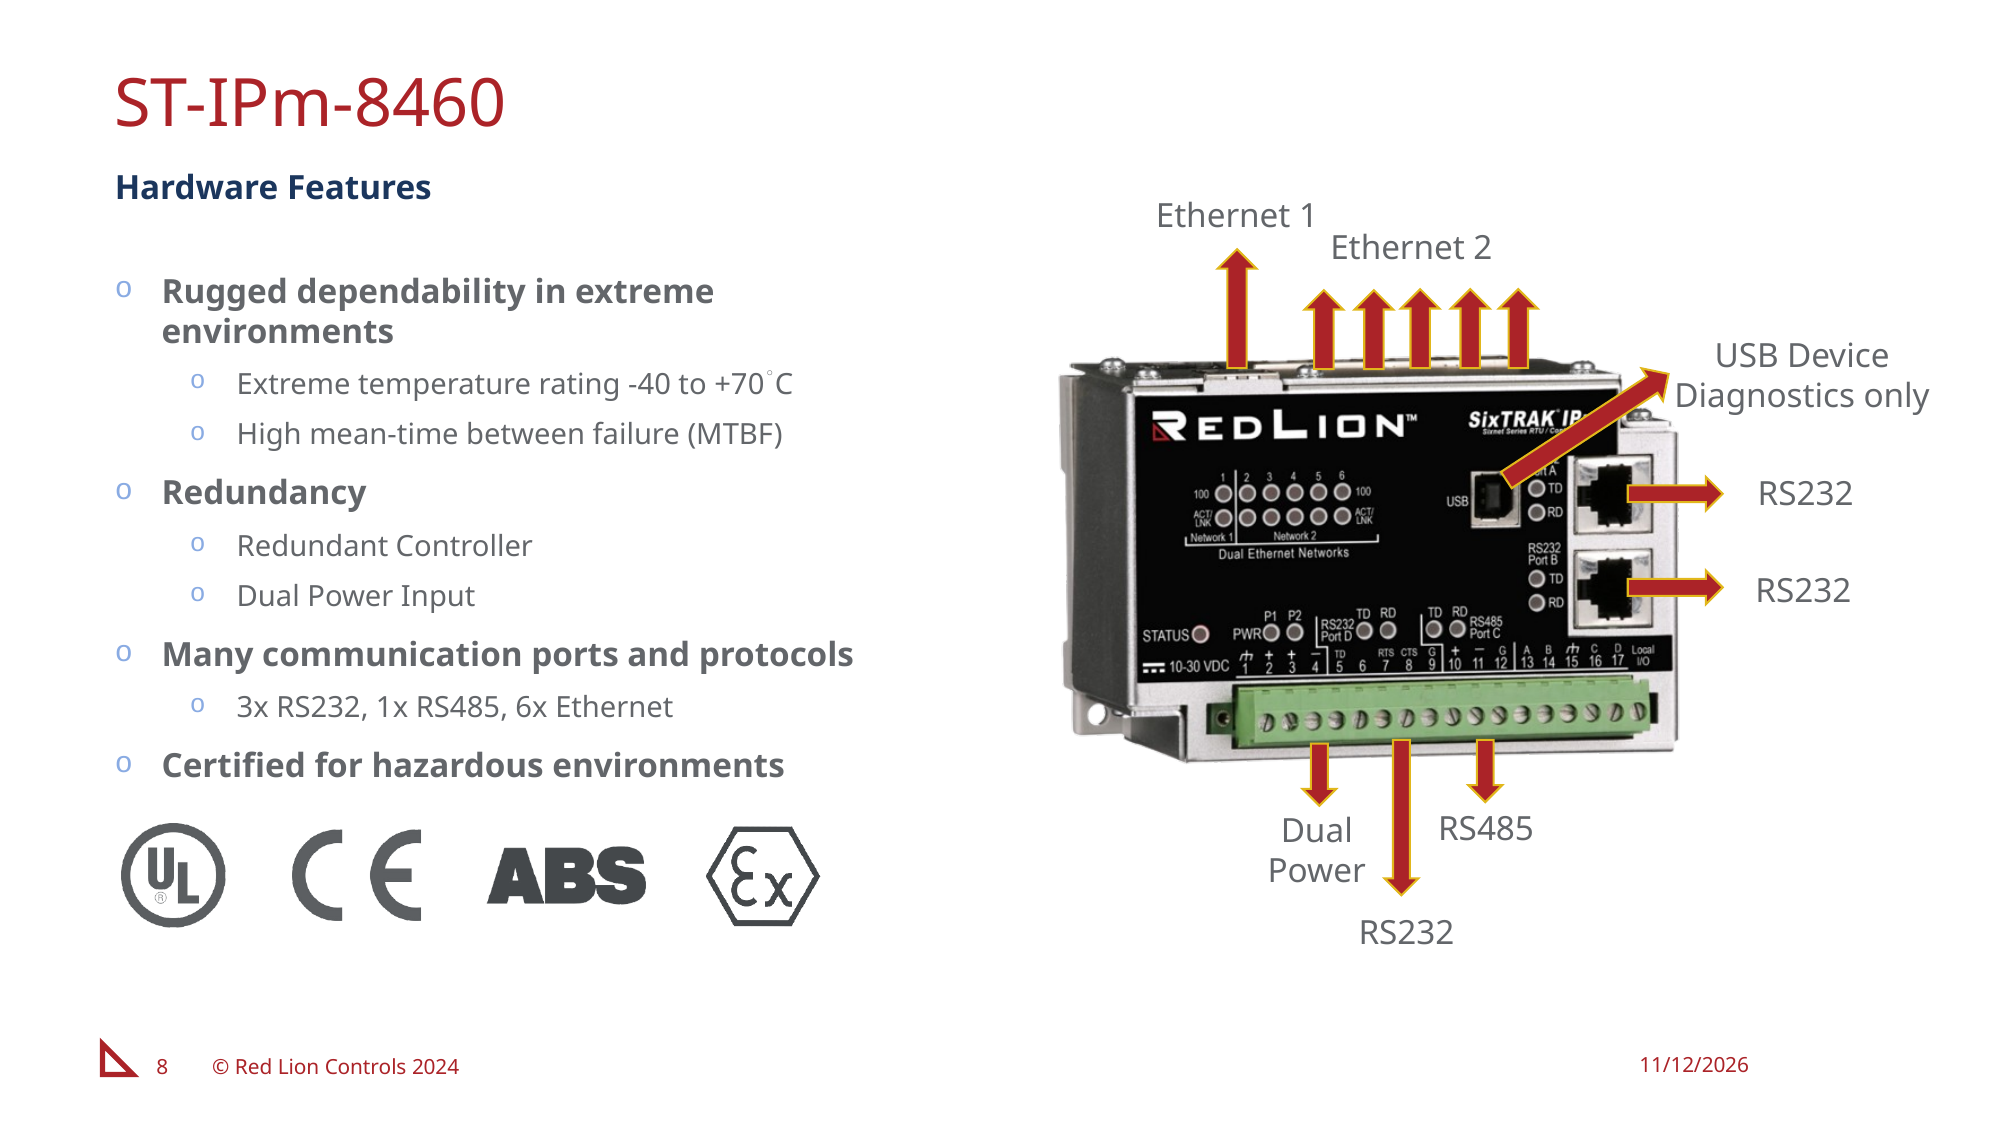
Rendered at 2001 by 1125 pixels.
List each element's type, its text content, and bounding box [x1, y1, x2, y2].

text_box RS232 [1719, 561, 1911, 617]
text_box [1302, 288, 1346, 324]
text_box RS232 [1328, 904, 1485, 959]
list Hardware Features [99, 160, 924, 262]
text_box Ethernet 2 [1317, 218, 1506, 274]
text_box [1299, 785, 1339, 801]
text_box RS485 [1408, 799, 1564, 854]
list ST-IPm-8460 [99, 61, 947, 160]
text_box USB Device Diagnostics only [1719, 326, 1956, 422]
text_box [1215, 247, 1259, 324]
text_box [1385, 785, 1421, 897]
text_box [114, 819, 823, 931]
list Rugged dependability in extreme environments Extreme temperature rating -40 to +70◦C High mean-time between failure (MTBF) Redundancy Redundant Controller Dual Power Input Many communication ports and protocols 3x RS232, 1x RS485, 6x Ethernet Certified for hazardous environments [99, 262, 906, 785]
text_box [1448, 287, 1493, 324]
text_box Dual Power [1249, 801, 1385, 897]
text_box RS232 [1719, 464, 1913, 520]
text_box [1466, 785, 1504, 799]
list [1029, 324, 1719, 785]
text_box [1496, 287, 1541, 324]
text_box [1352, 288, 1396, 324]
text_box Ethernet 1 [1145, 186, 1329, 242]
text_box [1398, 287, 1443, 324]
